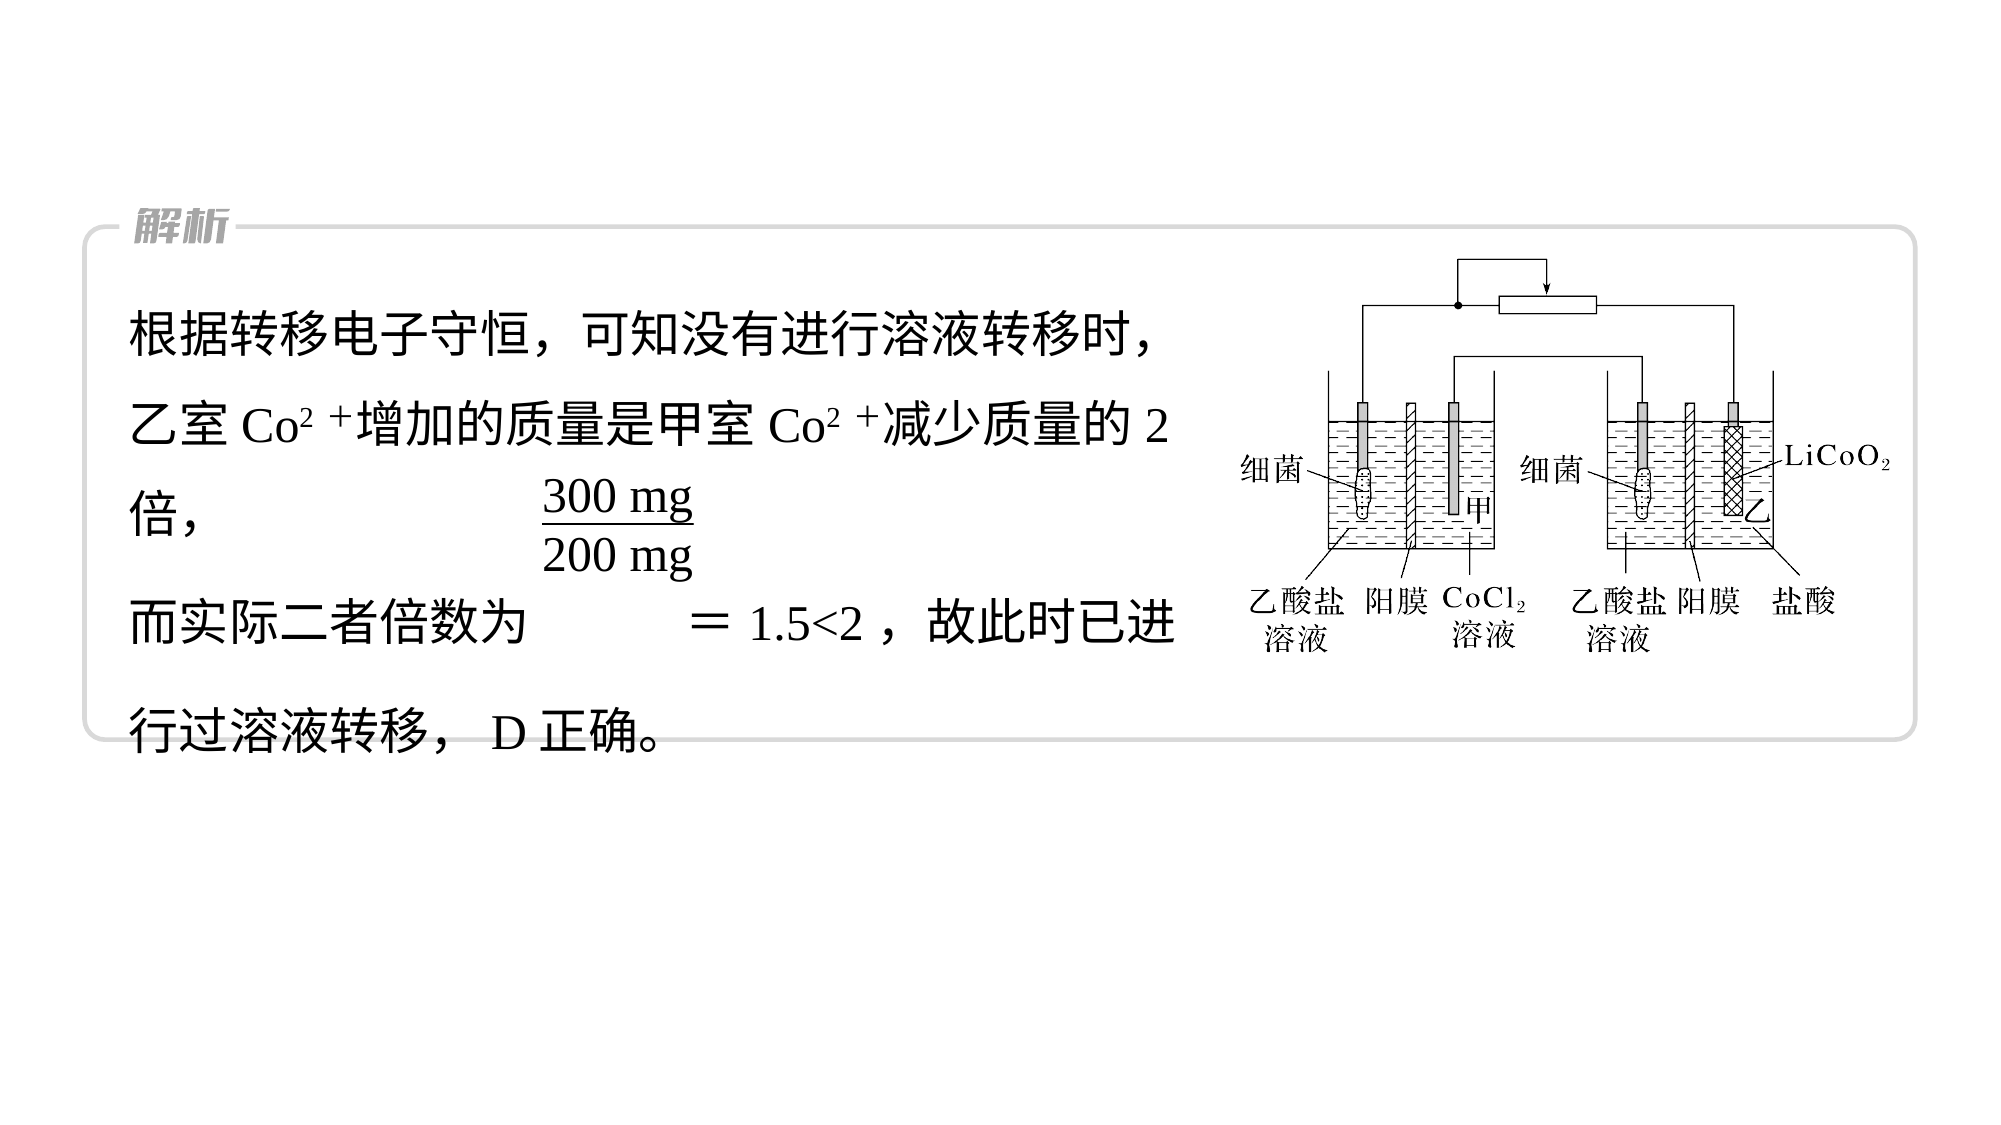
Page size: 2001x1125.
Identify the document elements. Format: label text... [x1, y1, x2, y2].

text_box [84, 208, 1916, 740]
text_box 根据转移电子守恒，可知没有进行溶液转移时，乙室Co2＋增加的质量是甲室Co2＋减少质量的2倍， 而实际二者倍数为 ＝1.5<2，故此时已进 行过溶液转移，D正确。 [114, 740, 1197, 767]
picture [1237, 253, 1892, 661]
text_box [542, 460, 768, 594]
